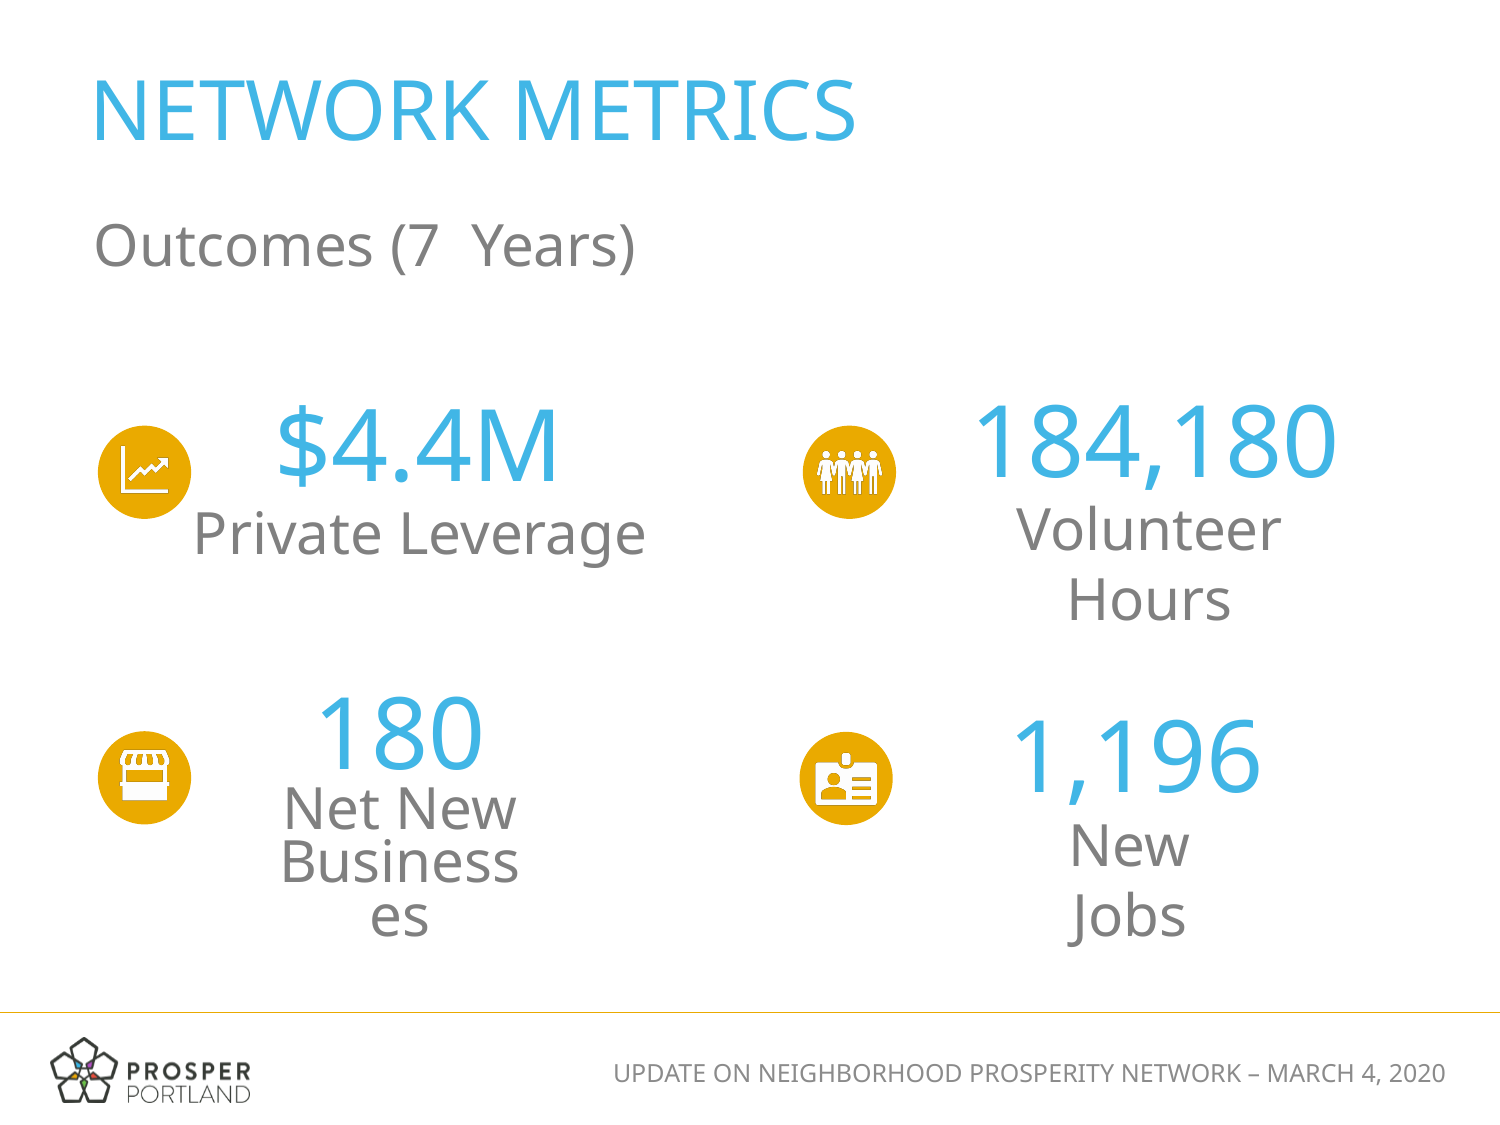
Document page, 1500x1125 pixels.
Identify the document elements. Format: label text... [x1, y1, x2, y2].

picture [111, 436, 178, 503]
picture [812, 435, 887, 510]
text_box [887, 752, 895, 805]
picture [809, 741, 884, 816]
picture [111, 741, 178, 809]
text_box [112, 729, 176, 741]
text_box [800, 448, 807, 497]
text_box 1,196 [947, 685, 1325, 820]
text_box Private Leverage [178, 488, 678, 574]
footer UPDATE ON NEIGHBORHOOD PROSPERITY NETWORK – MARCH 4, 2020 [412, 1042, 1463, 1103]
text_box [95, 748, 106, 808]
text_box [890, 445, 899, 500]
text_box [117, 818, 172, 827]
text_box Outcomes (7 Years) [79, 200, 667, 286]
text_box [819, 423, 880, 434]
picture [49, 1037, 251, 1103]
text_box [114, 423, 175, 434]
text_box 184,180 [948, 369, 1363, 505]
text_box New Jobs [990, 800, 1269, 955]
text_box NETWORK METRICS [75, 50, 1463, 165]
text_box [183, 442, 194, 488]
text_box Net New Businesses [259, 780, 541, 956]
text_box [797, 754, 804, 803]
text_box [113, 510, 174, 521]
text_box [95, 442, 106, 503]
text_box Volunteer Hours [948, 484, 1350, 640]
text_box [816, 729, 876, 740]
text_box 180 [211, 661, 589, 797]
text_box [183, 748, 194, 808]
text_box $4.4M [230, 373, 608, 488]
